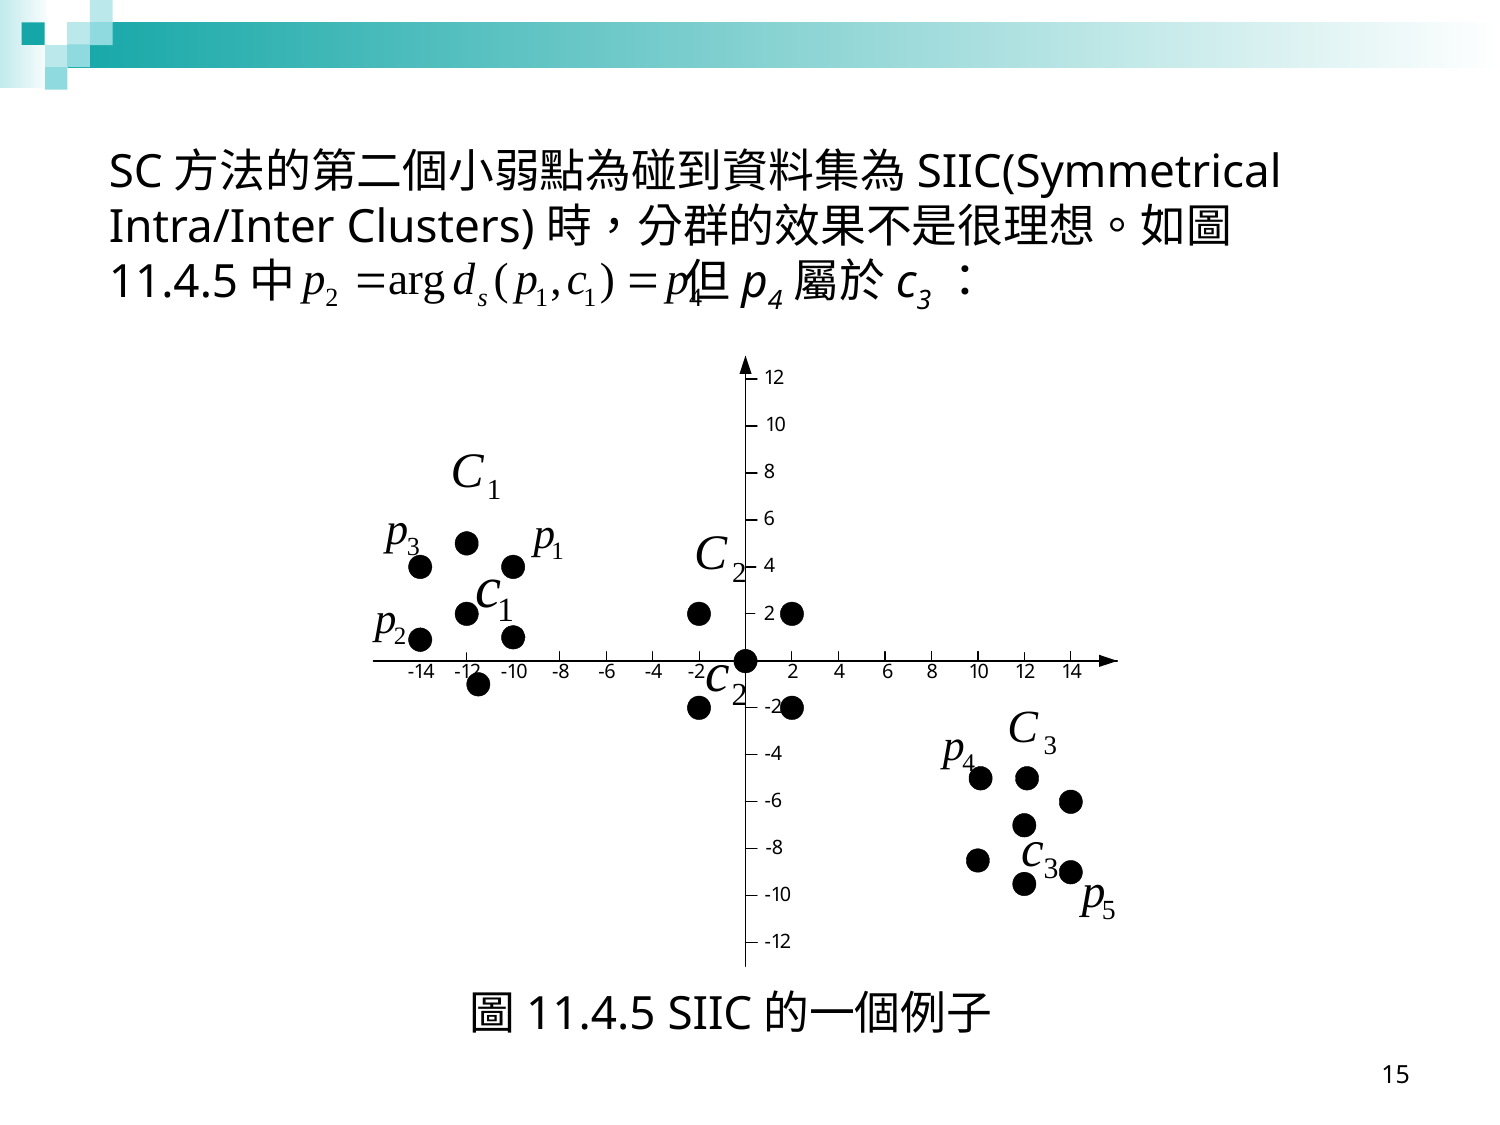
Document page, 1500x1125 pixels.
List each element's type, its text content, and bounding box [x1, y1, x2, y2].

text_box 圖11.4.5 SIIC的一個例子 [454, 997, 1034, 1024]
text_box SC方法的第二個小弱點為碰到資料集為SIIC(Symmetrical Intra/Inter Clusters)時，分群的效果不是很理想。如圖11.4.5中 但p4屬於c3： [94, 134, 1317, 322]
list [352, 333, 1139, 988]
slide_number 15 [1074, 1024, 1426, 1101]
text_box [290, 248, 710, 318]
